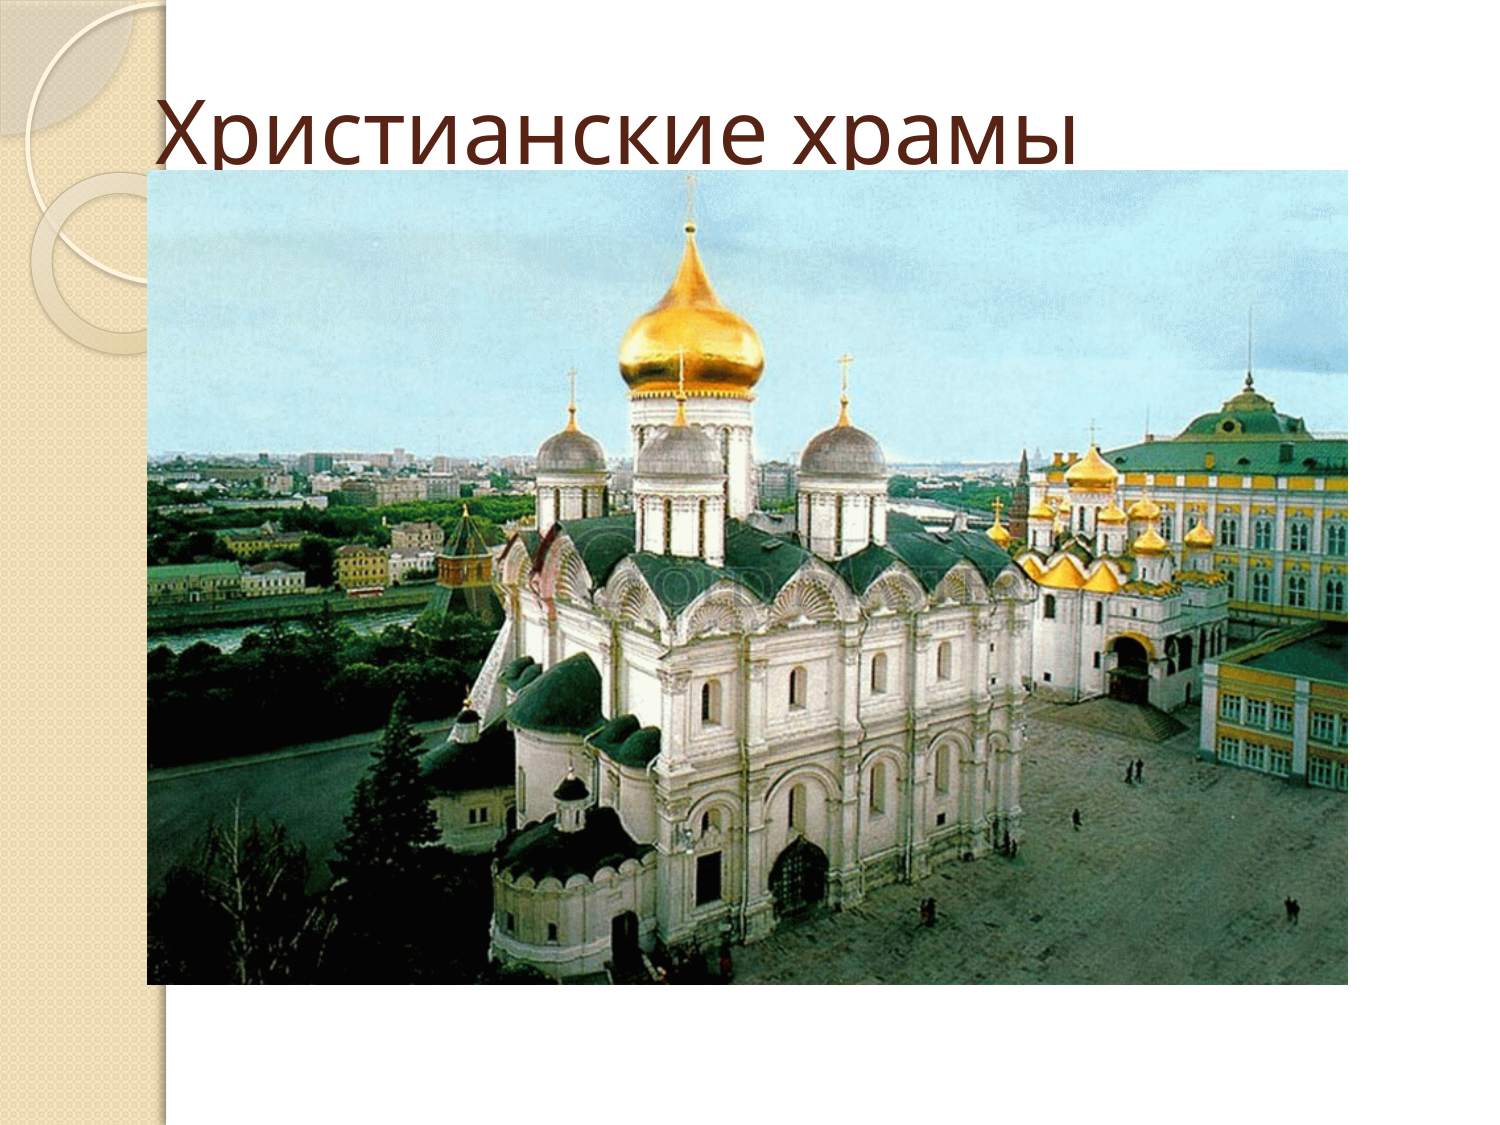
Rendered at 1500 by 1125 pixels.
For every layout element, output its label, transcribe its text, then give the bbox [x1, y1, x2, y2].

picture [147, 170, 1348, 985]
title Христианские храмы [117, 0, 1407, 317]
